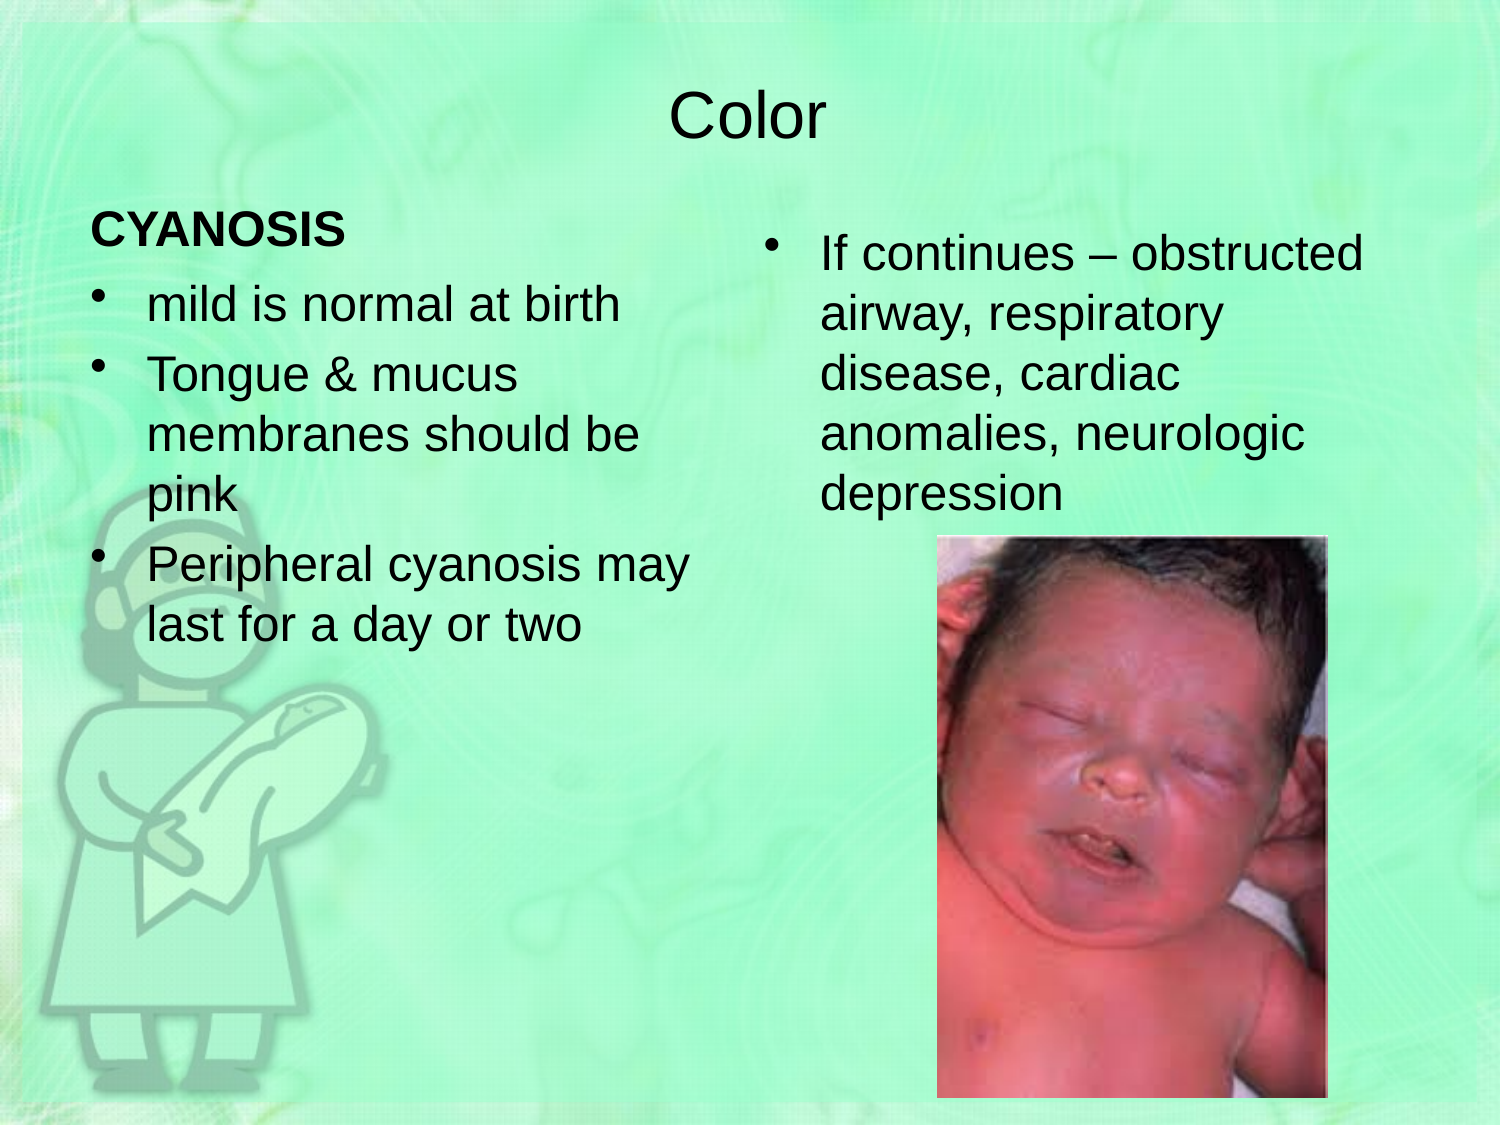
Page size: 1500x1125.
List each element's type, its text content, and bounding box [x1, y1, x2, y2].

list If continues – obstructed airway, respiratory disease, cardiac anomalies, neurologic depression [748, 213, 1412, 862]
list mild is normal at birth Tongue & mucus membranes should be pink Peripheral cyanosis may last for a day or two [75, 264, 738, 1005]
title Color [73, 0, 1424, 160]
picture [937, 535, 1328, 1099]
picture [0, 0, 1500, 1125]
list CYANOSIS [75, 159, 738, 264]
